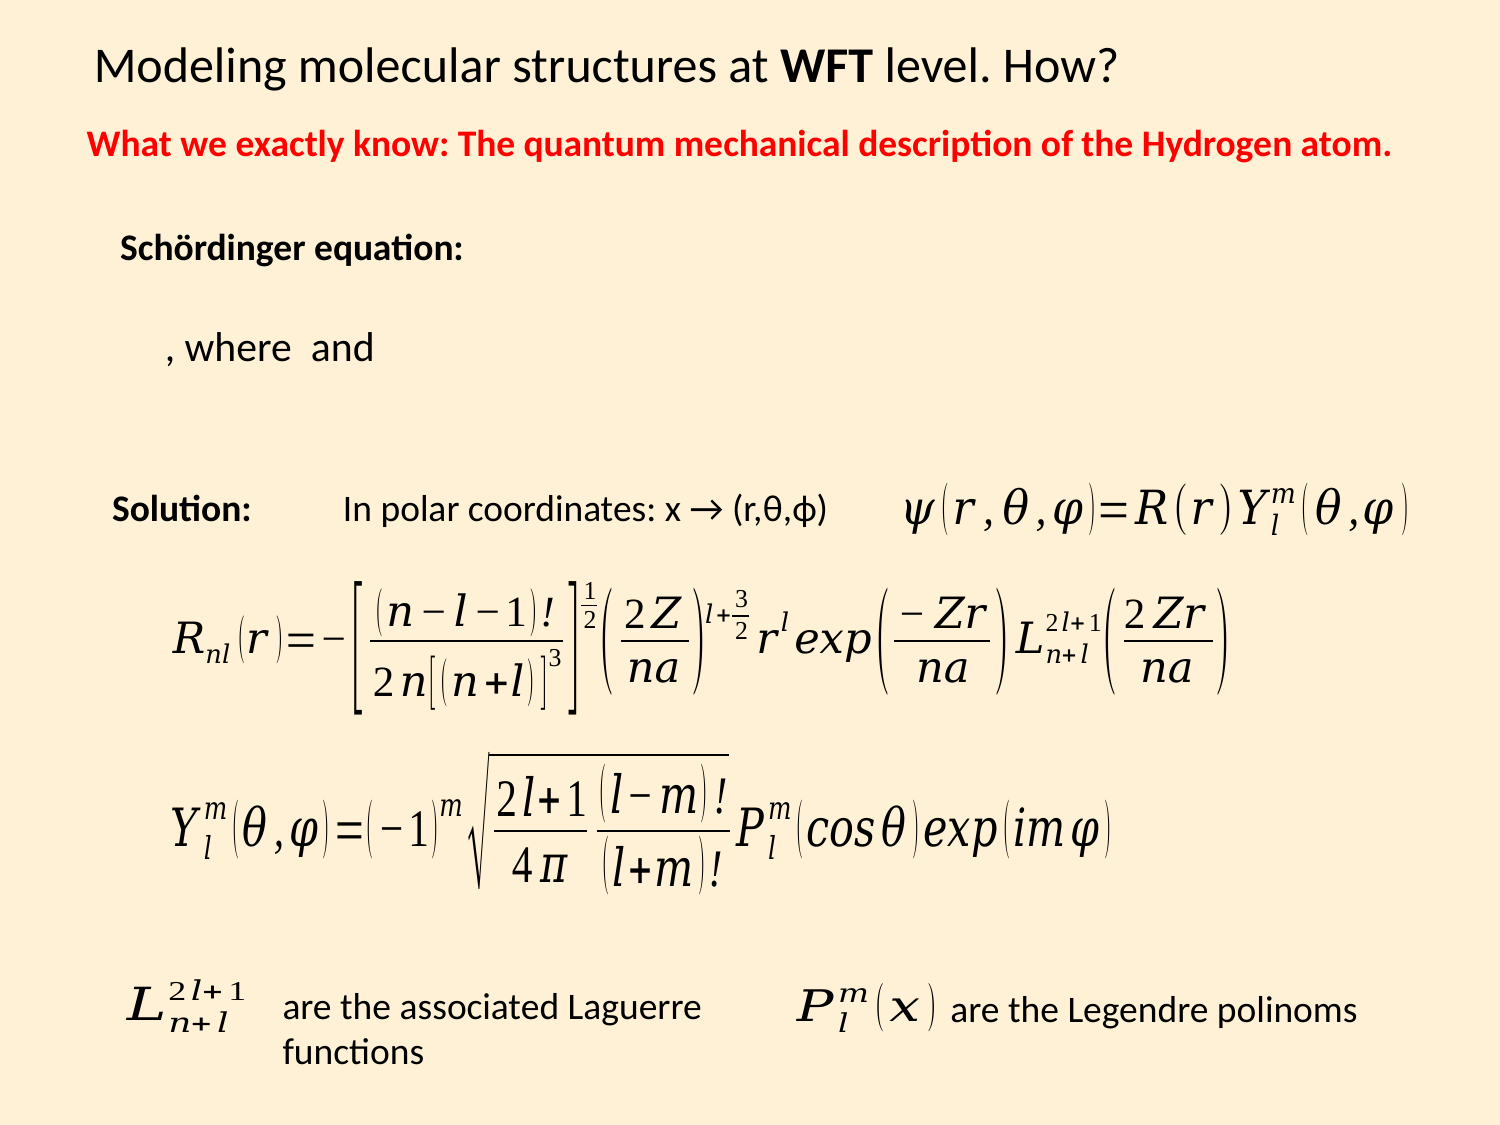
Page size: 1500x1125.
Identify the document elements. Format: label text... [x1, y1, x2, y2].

text_box are the associated Laguerre functions [267, 974, 747, 1080]
text_box Schördinger equation: [105, 215, 479, 276]
text_box In polar coordinates: x → (r,θ,ϕ) [328, 476, 843, 537]
text_box Solution: [97, 476, 267, 537]
text_box are the Legendre polinoms [935, 977, 1374, 1038]
text_box Modeling molecular structures at WFT level. How? [79, 24, 1135, 100]
text_box What we exactly know: The quantum mechanical description of the Hydrogen atom. [71, 111, 1422, 171]
